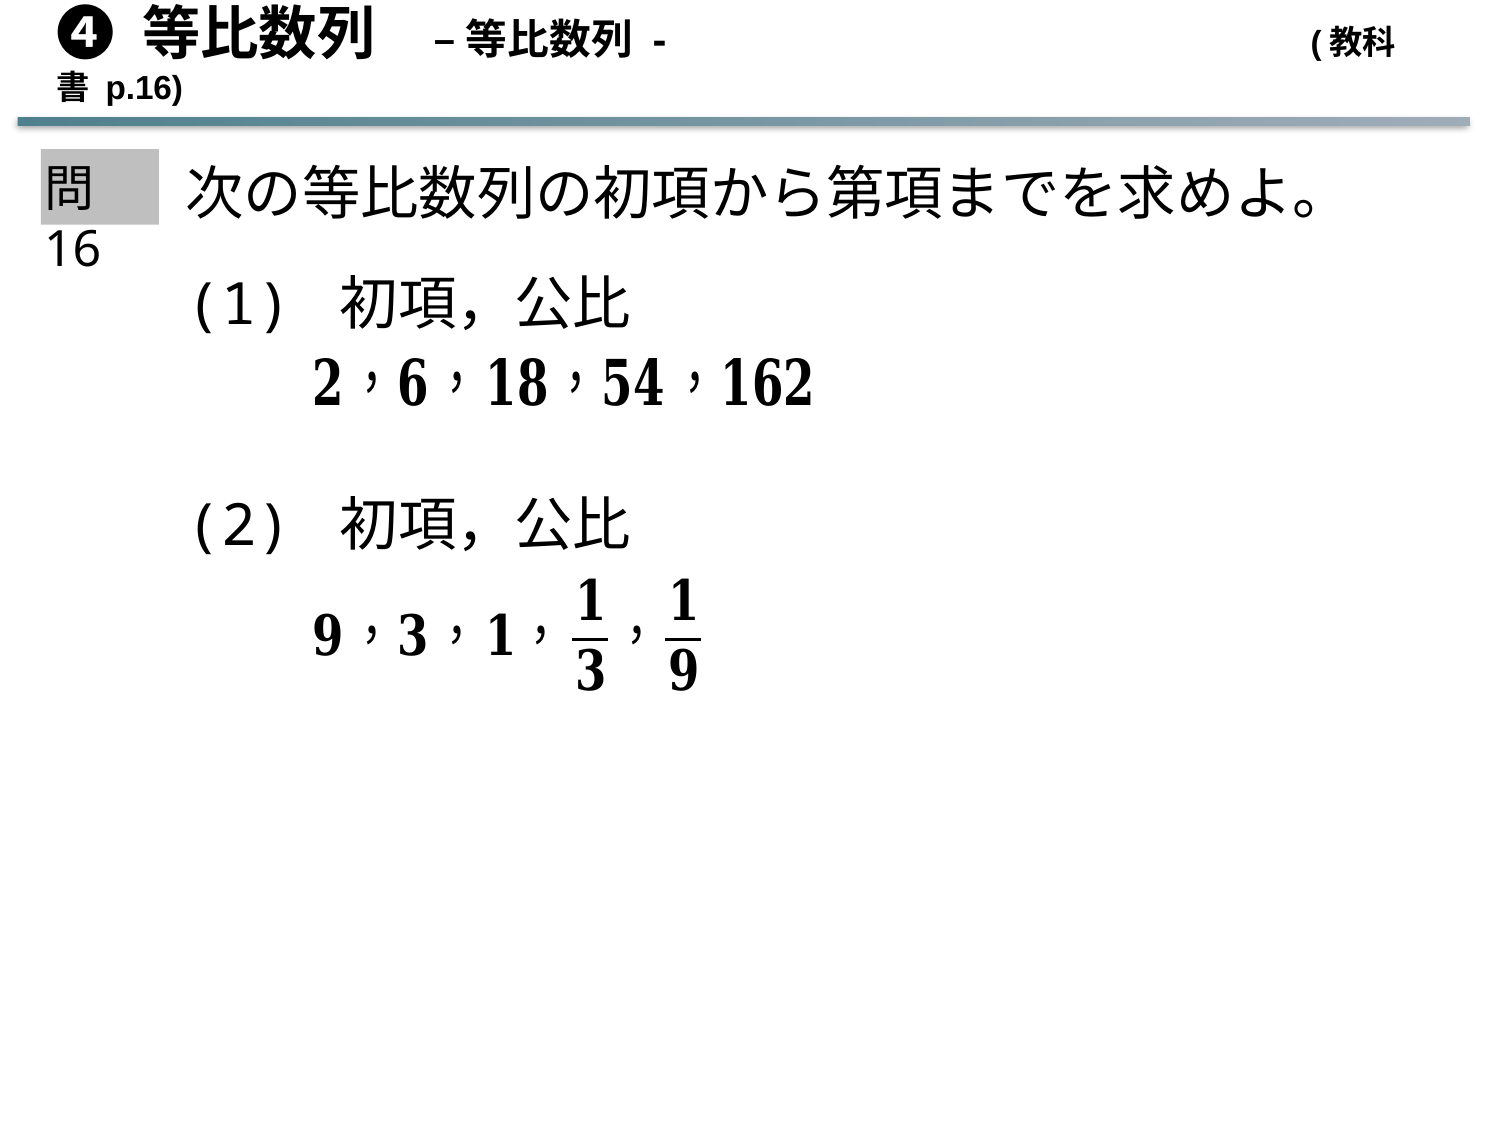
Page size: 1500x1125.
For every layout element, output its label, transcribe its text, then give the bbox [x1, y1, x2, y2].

text_box ➍ 等比数列 – 等比数列 - (教科書 p.16) [42, 13, 1436, 114]
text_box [29, 148, 171, 225]
